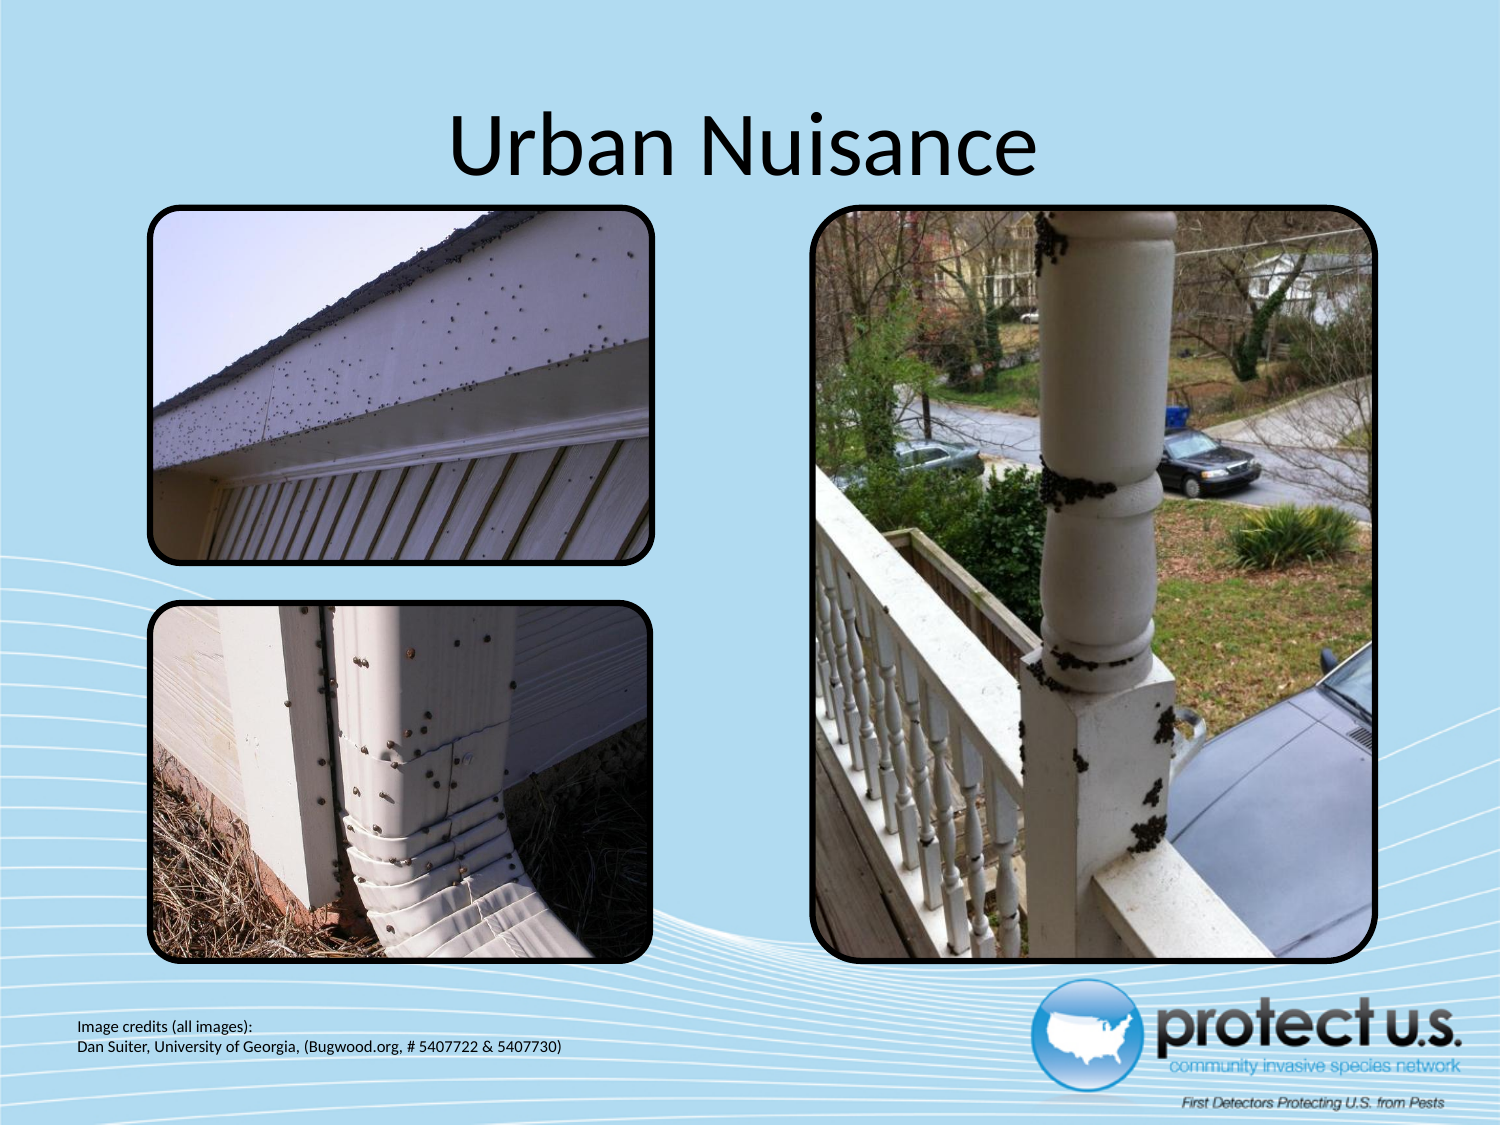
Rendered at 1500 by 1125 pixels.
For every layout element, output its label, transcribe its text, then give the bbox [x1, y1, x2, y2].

picture [0, 0, 1500, 1125]
text_box Image credits (all images): Dan Suiter, University of Georgia, (Bugwood.org, # 5407722 & 5407730) [62, 1008, 1088, 1064]
title Urban Nuisance [37, 45, 1450, 233]
